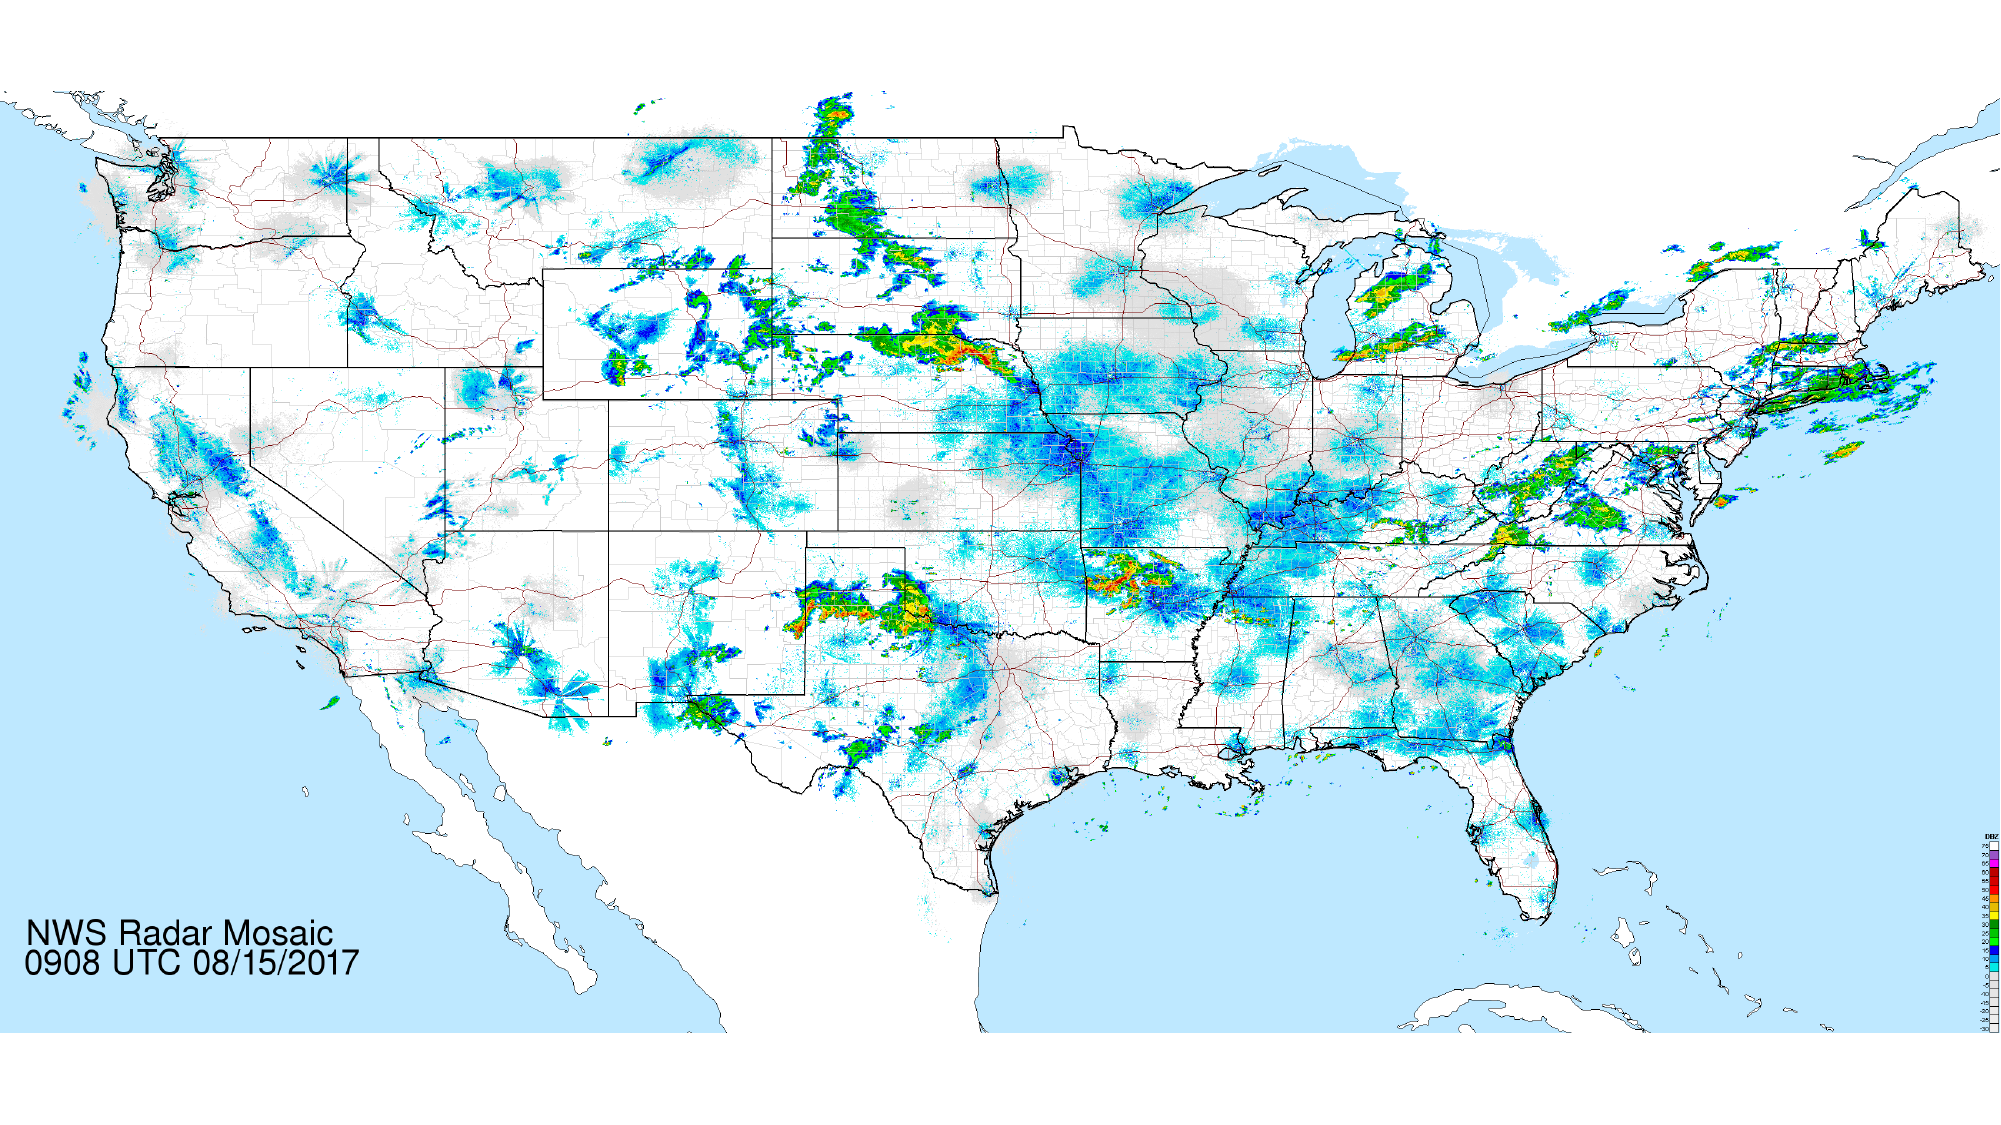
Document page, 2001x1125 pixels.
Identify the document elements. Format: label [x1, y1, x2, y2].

picture [0, 91, 2000, 1034]
